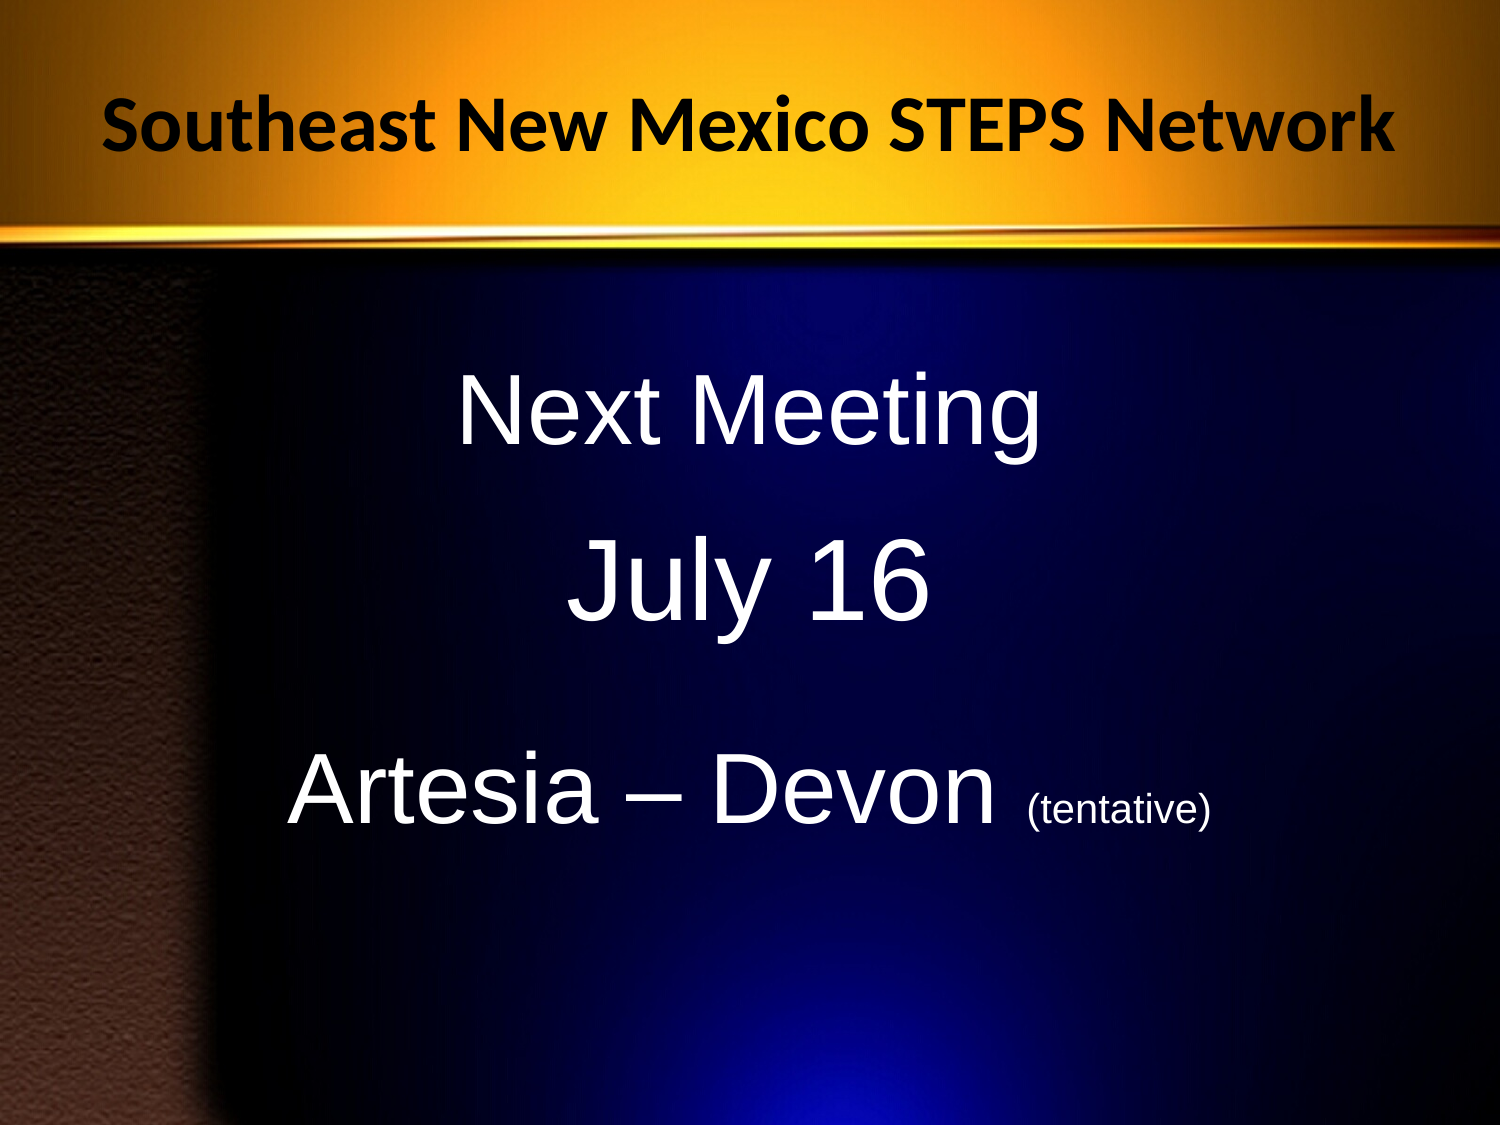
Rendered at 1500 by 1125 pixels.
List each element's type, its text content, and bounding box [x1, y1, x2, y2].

list Next Meeting July 16 Artesia – Devon (tentative) [75, 337, 1425, 1005]
title Southeast New Mexico STEPS Network [75, 24, 1425, 213]
picture [0, 0, 1500, 1125]
